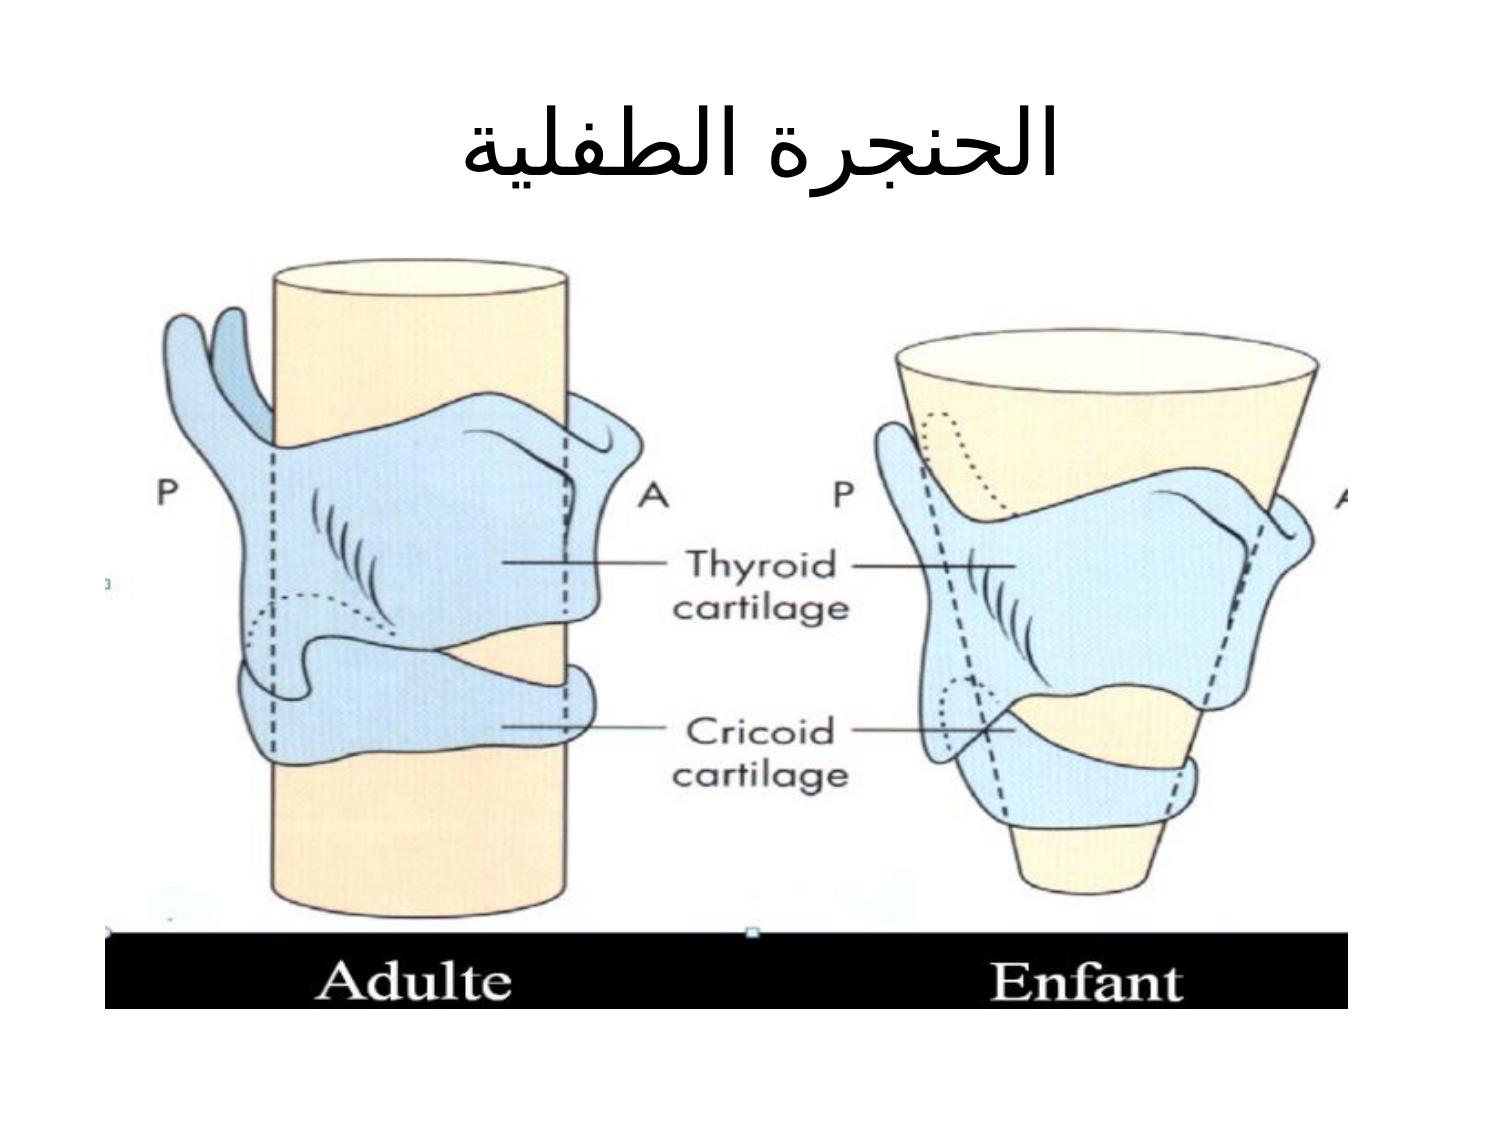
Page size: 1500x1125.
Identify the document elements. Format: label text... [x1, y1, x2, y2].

title الحنجرة الطفلية [75, 45, 1425, 233]
picture [105, 257, 1348, 1009]
